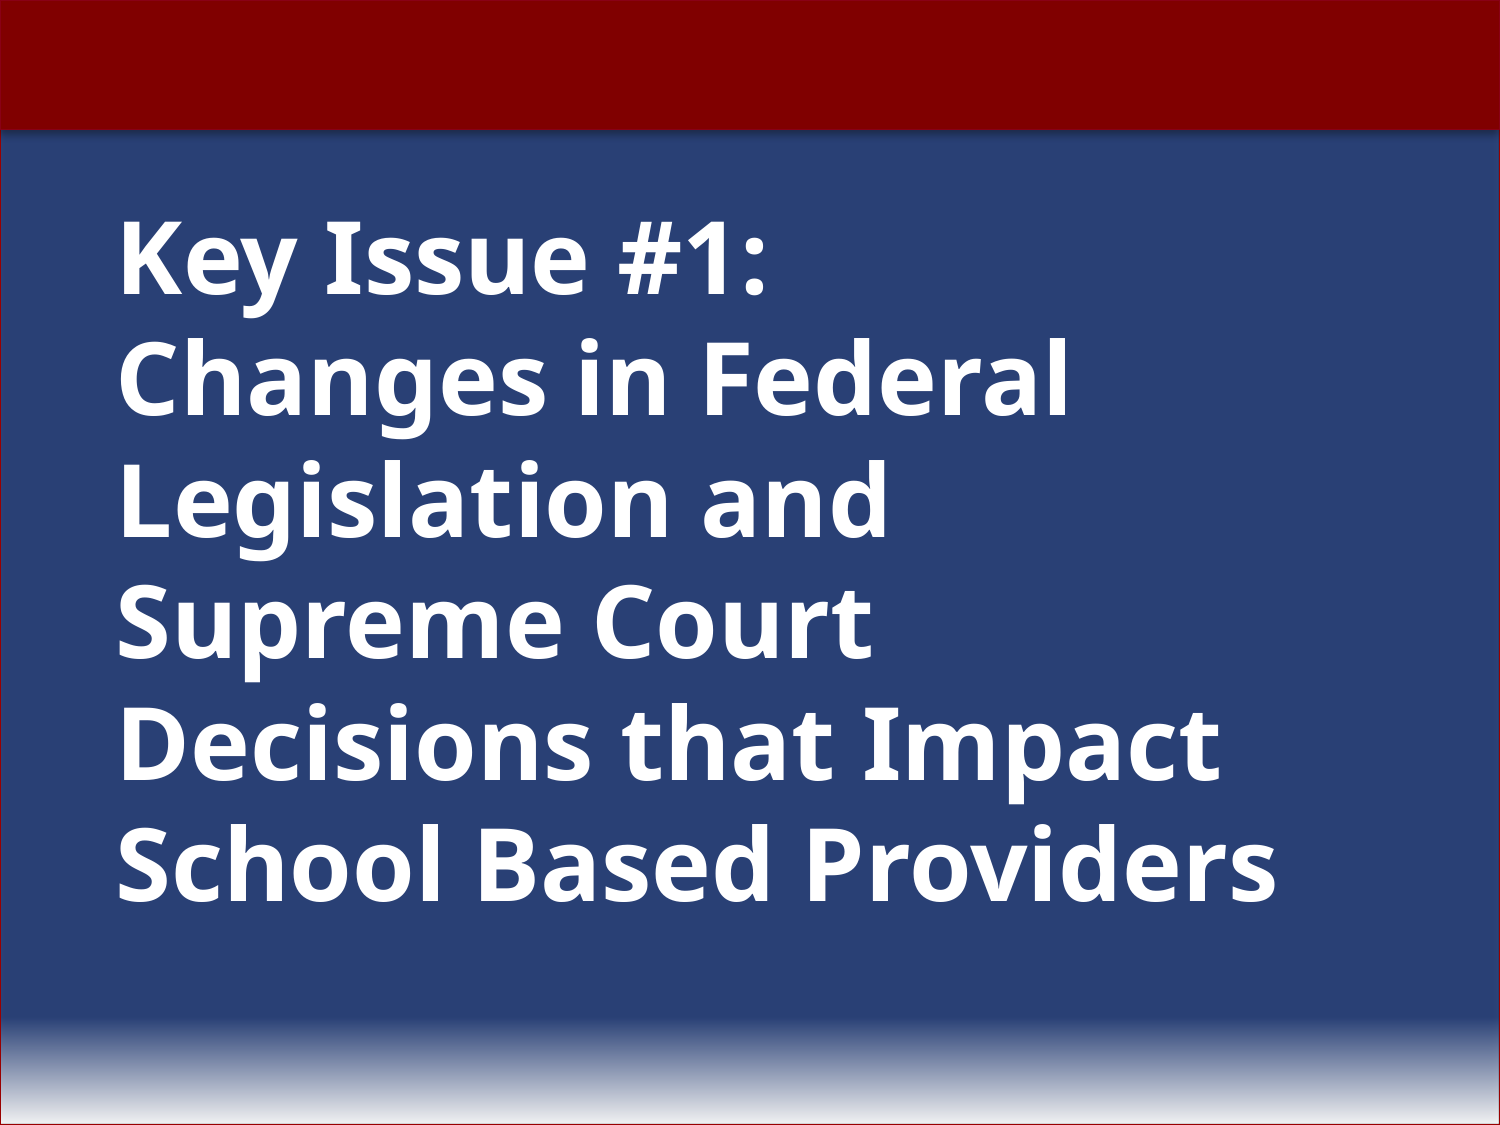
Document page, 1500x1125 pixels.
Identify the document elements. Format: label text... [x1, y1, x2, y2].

title Key Issue #1: Changes in Federal Legislation and Supreme Court Decisions that Impact School Based Providers [100, 502, 1376, 930]
